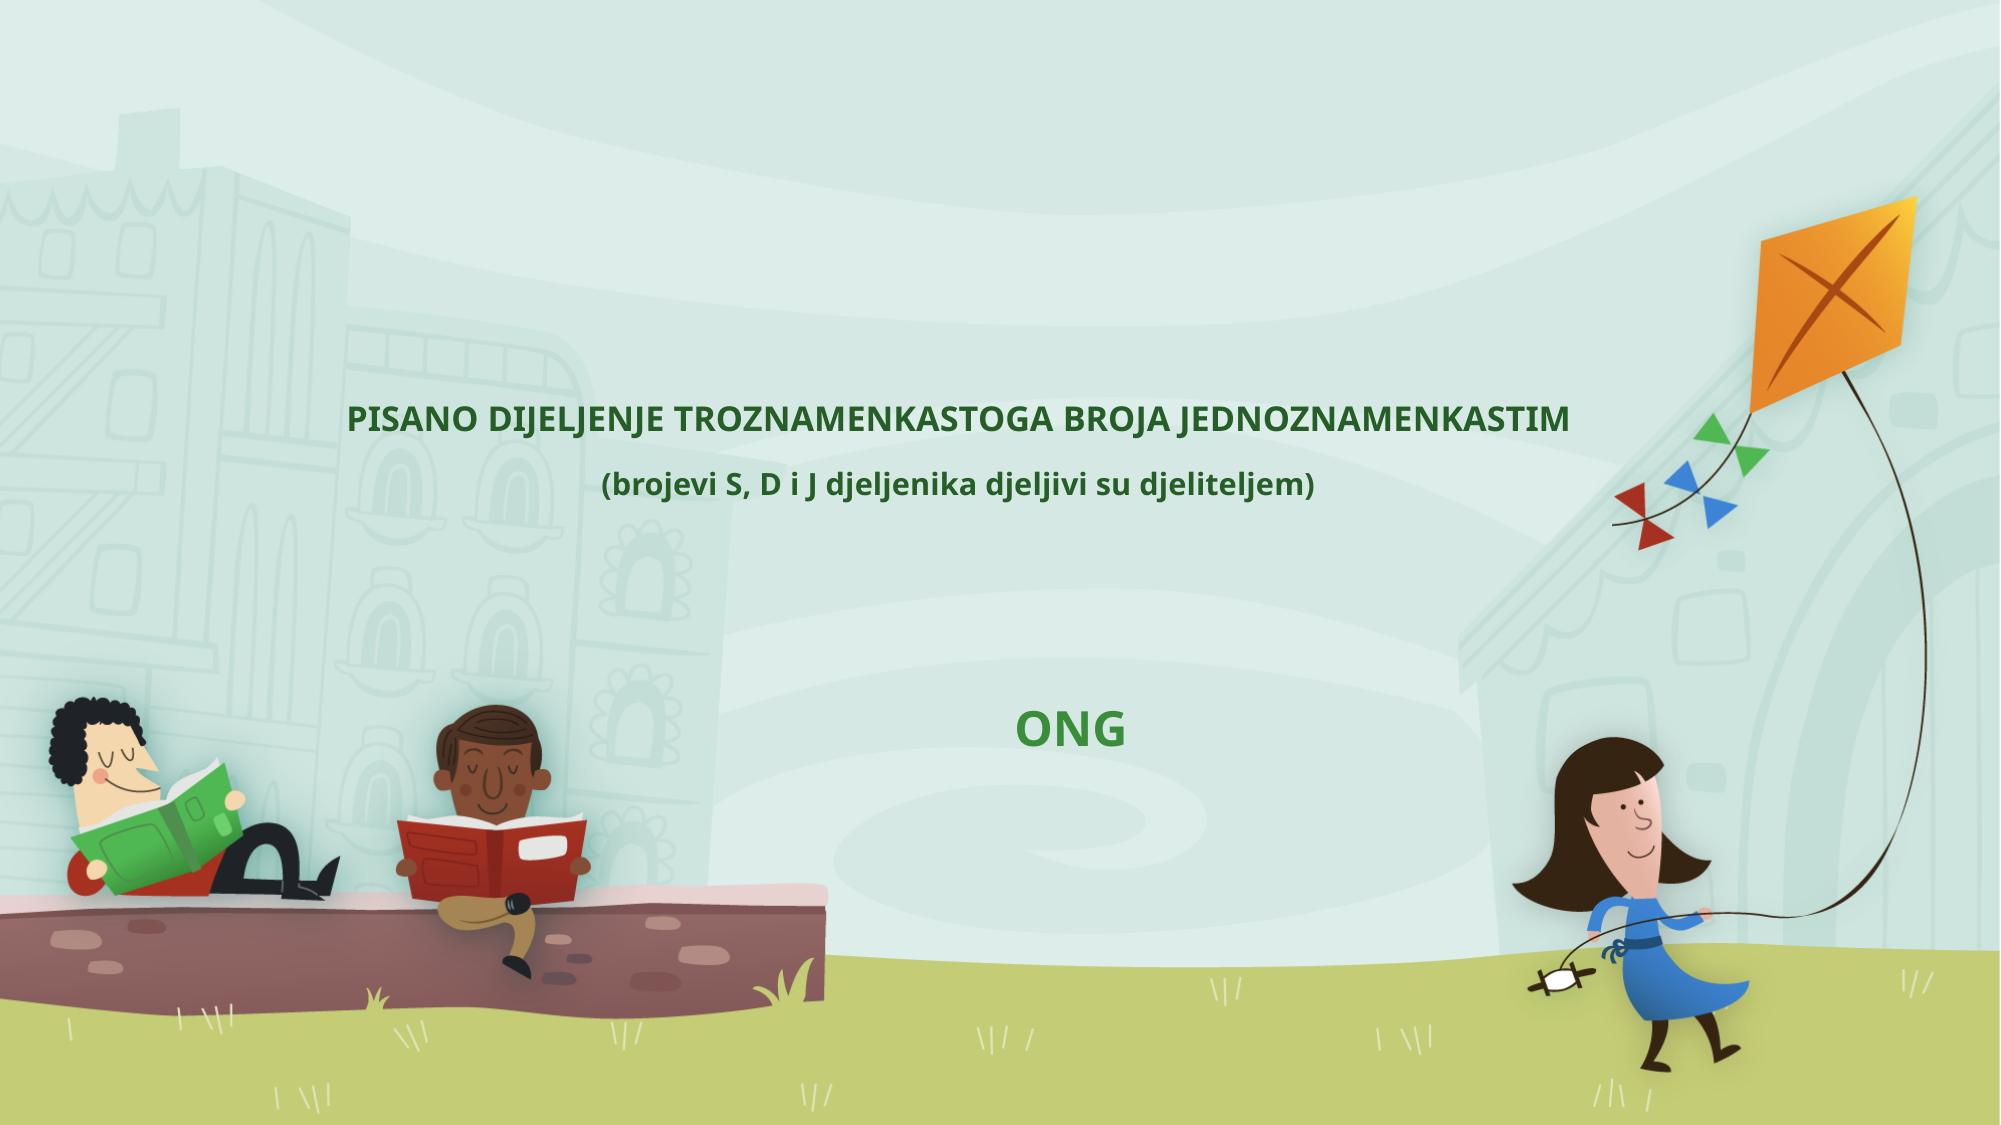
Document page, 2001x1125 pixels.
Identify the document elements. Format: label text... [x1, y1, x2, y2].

title PISANO DIJELJENJE TROZNAMENKASTOGA BROJA JEDNOZNAMENKASTIM (brojevi S, D i J djeljenika djeljivi su djeliteljem) [43, 361, 1875, 512]
picture [0, 0, 2000, 1125]
subtitle ONG [704, 590, 1437, 768]
